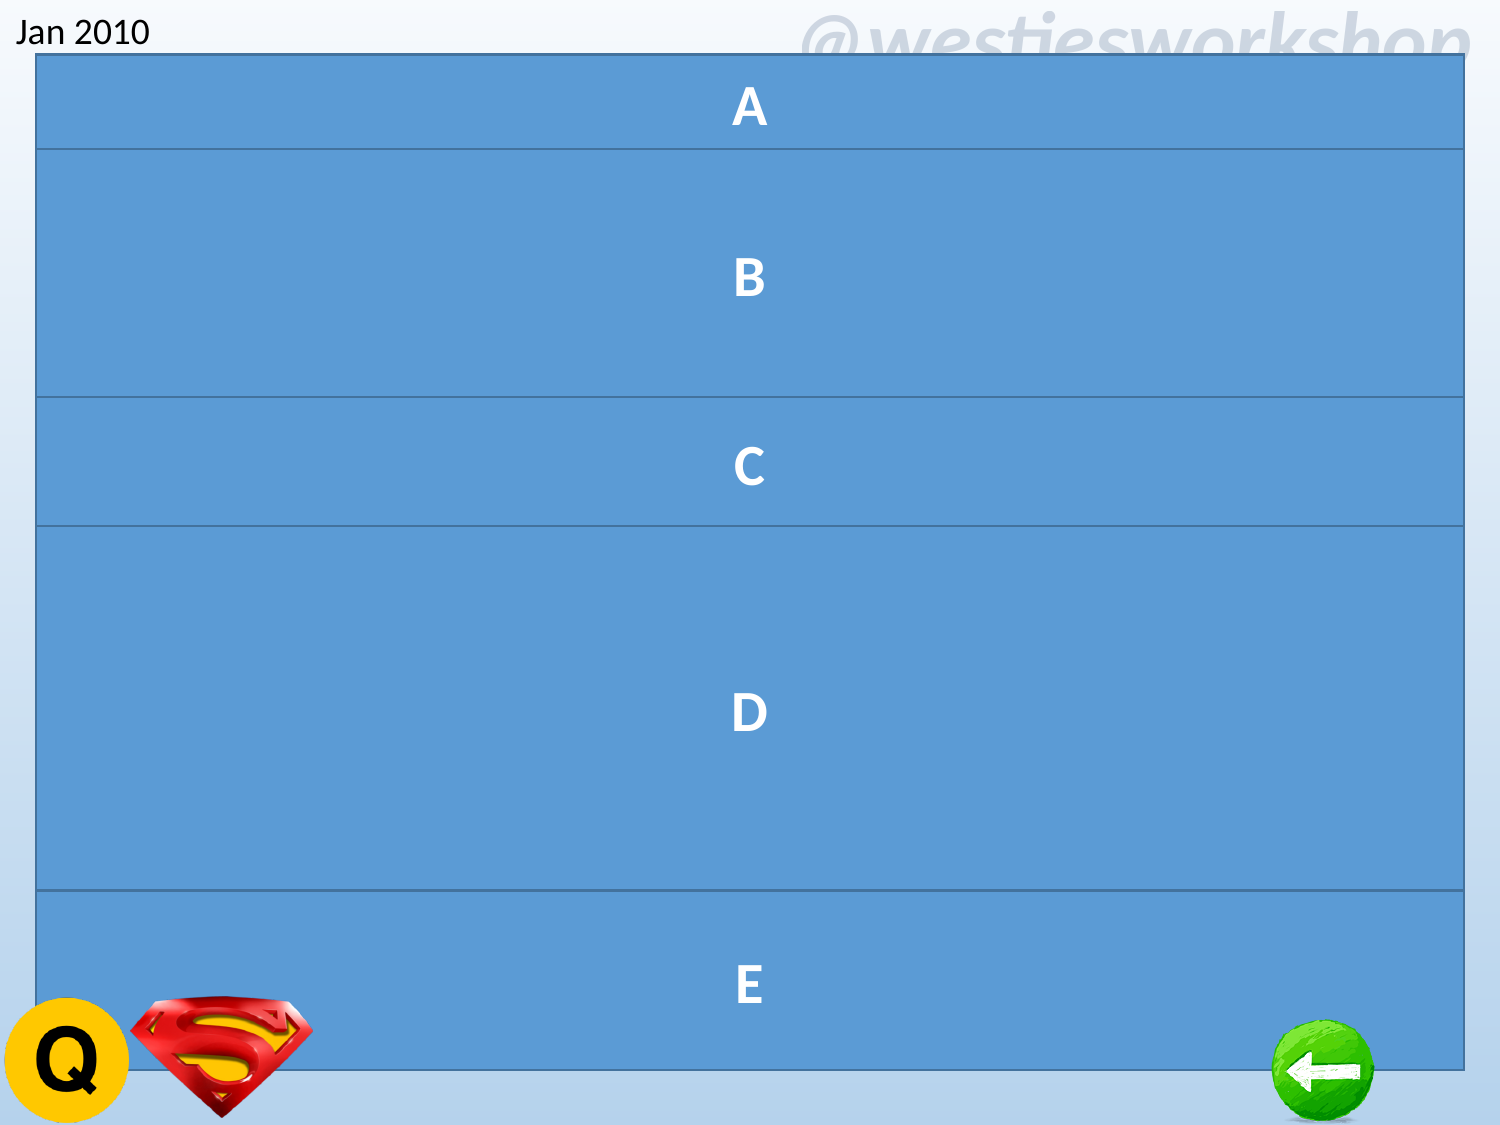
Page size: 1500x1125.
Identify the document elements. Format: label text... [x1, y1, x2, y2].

text_box Jan 2010 [1, 0, 165, 60]
picture [0, 54, 1465, 1125]
